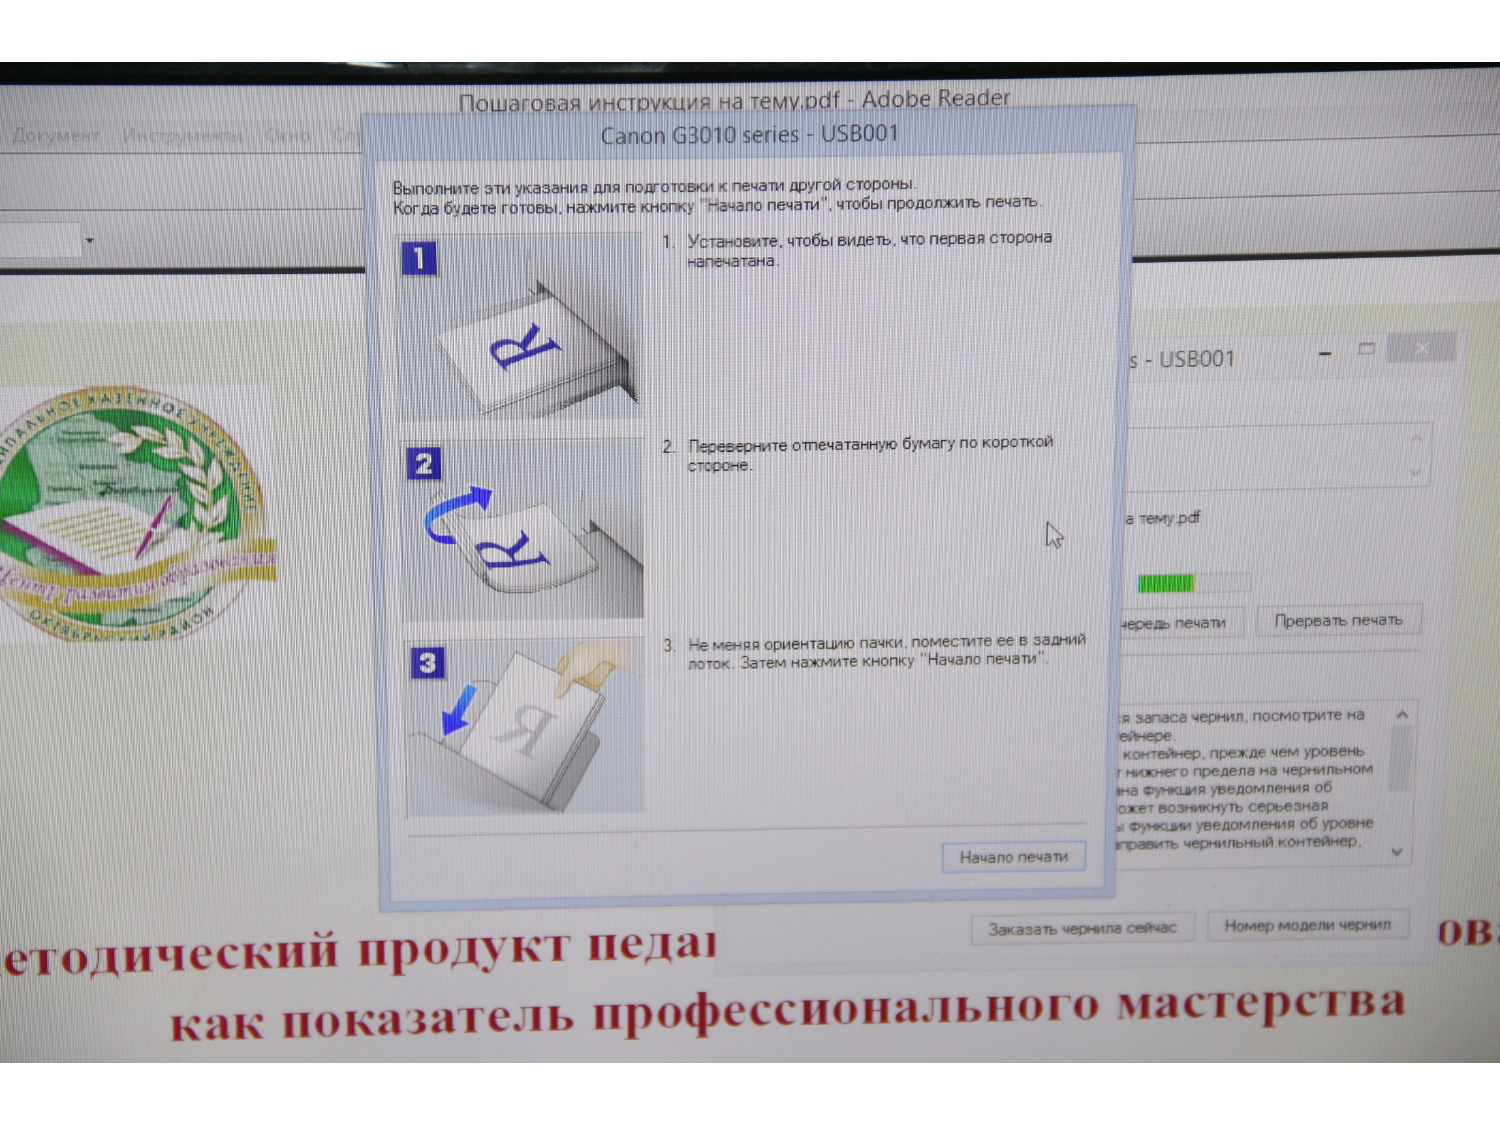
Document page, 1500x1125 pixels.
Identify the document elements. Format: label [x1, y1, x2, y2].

picture [0, 62, 1500, 1063]
